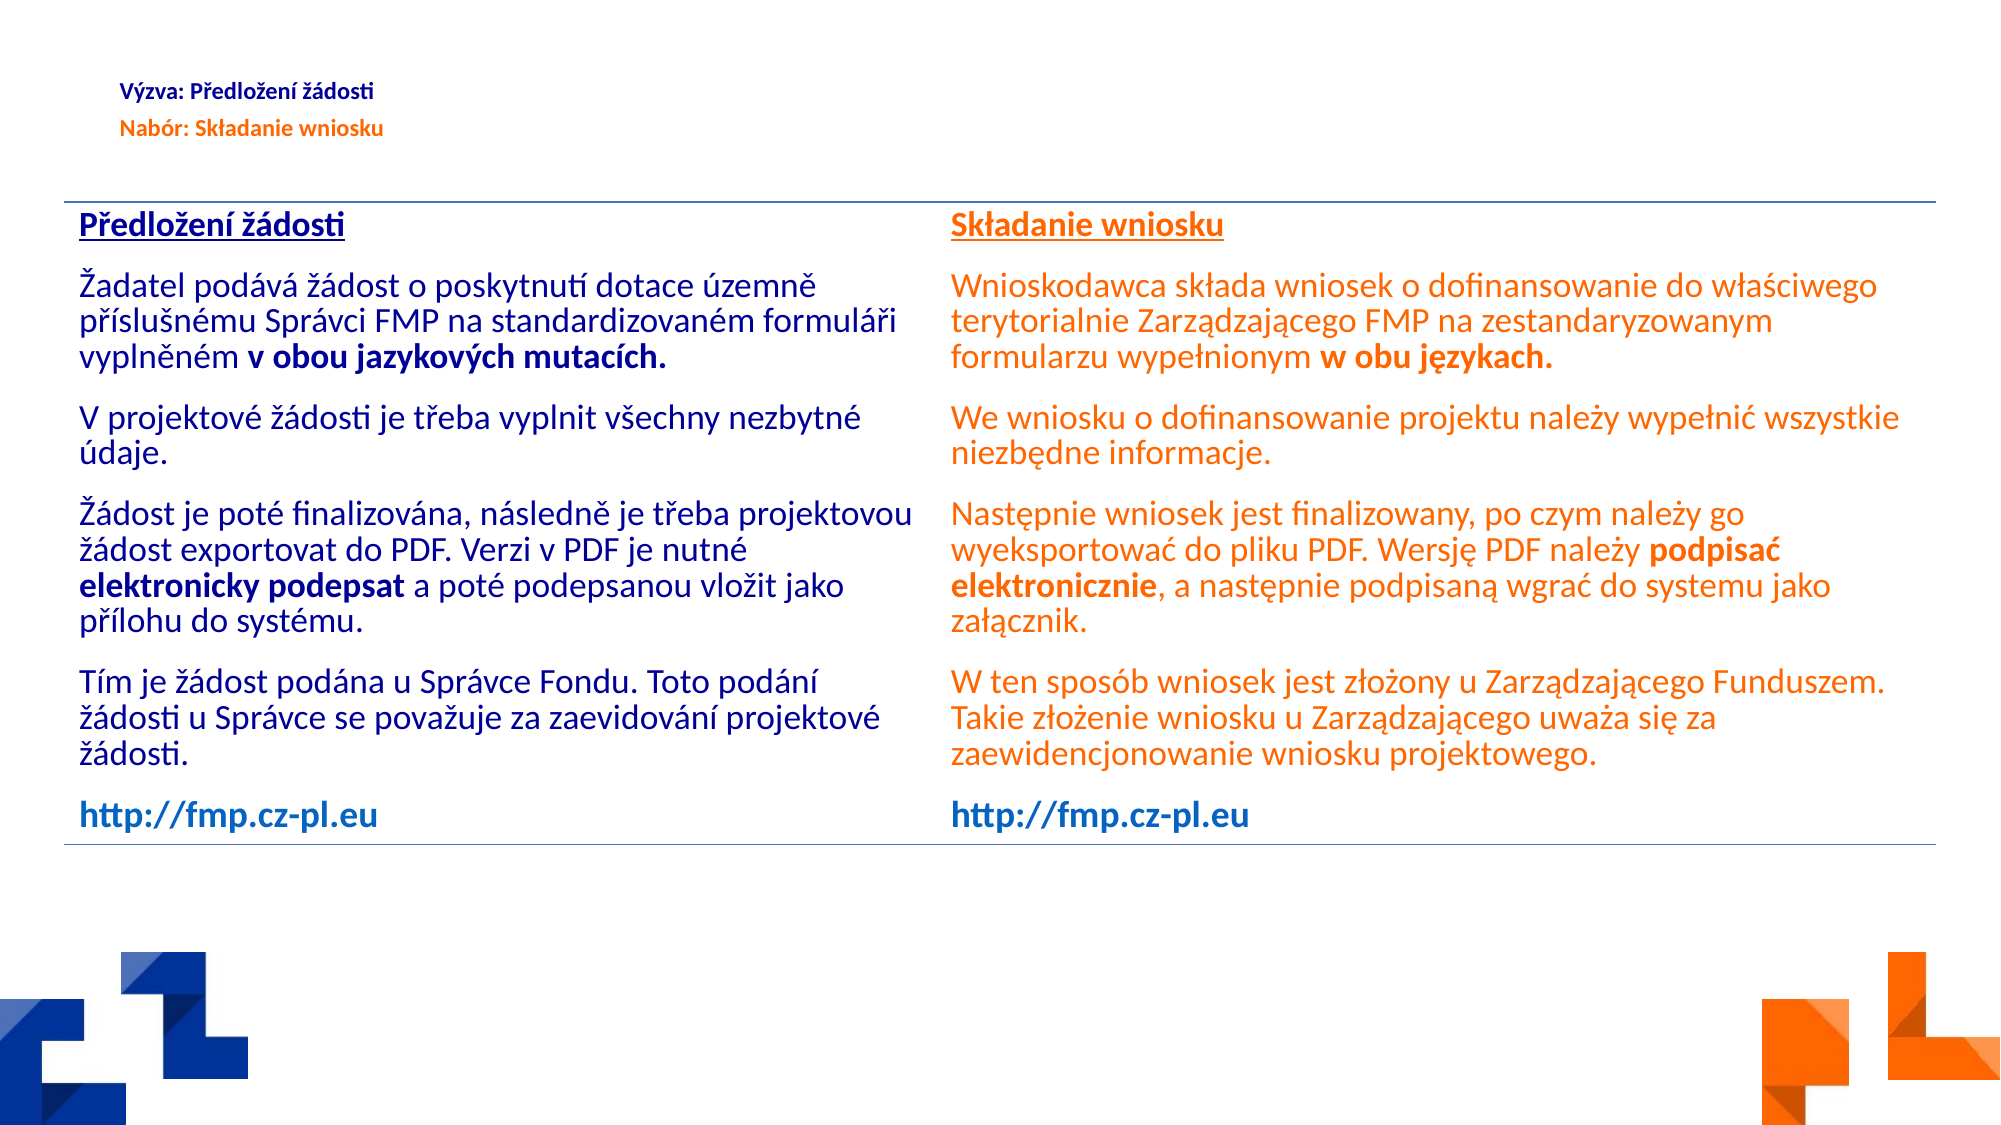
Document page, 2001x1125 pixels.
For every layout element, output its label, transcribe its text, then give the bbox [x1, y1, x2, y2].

table_header Składanie wniosku Wnioskodawca składa wniosek o dofinansowanie do właściwego terytorialnie Zarządzającego FMP na zestandaryzowanym formularzu wypełnionym w obu językach. We wniosku o dofinansowanie projektu należy wypełnić wszystkie niezbędne informacje. Następnie wniosek jest finalizowany, po czym należy go wyeksportować do pliku PDF. Wersję PDF należy podpisać elektronicznie, a następnie podpisaną wgrać do systemu jako załącznik. W ten sposób wniosek jest złożony u Zarządzającego Funduszem. Takie złożenie wniosku u Zarządzającego uważa się za zaewidencjonowanie wniosku projektowego. http://fmp.cz-pl.eu [936, 203, 1936, 844]
title Výzva: Předložení žádosti Nabór: Składanie wniosku [104, 59, 1896, 149]
table_header Předložení žádosti Žadatel podává žádost o poskytnutí dotace územně příslušnému Správci FMP na standardizovaném formuláři vyplněném v obou jazykových mutacích. V projektové žádosti je třeba vyplnit všechny nezbytné údaje. Žádost je poté finalizována, následně je třeba projektovou žádost exportovat do PDF. Verzi v PDF je nutné elektronicky podepsat a poté podepsanou vložit jako přílohu do systému. Tím je žádost podána u Správce Fondu. Toto podání žádosti u Správce se považuje za zaevidování projektové žádosti. http://fmp.cz-pl.eu [64, 203, 936, 844]
picture [0, 952, 248, 1125]
picture [1888, 952, 2000, 1080]
picture [1761, 999, 1849, 1125]
